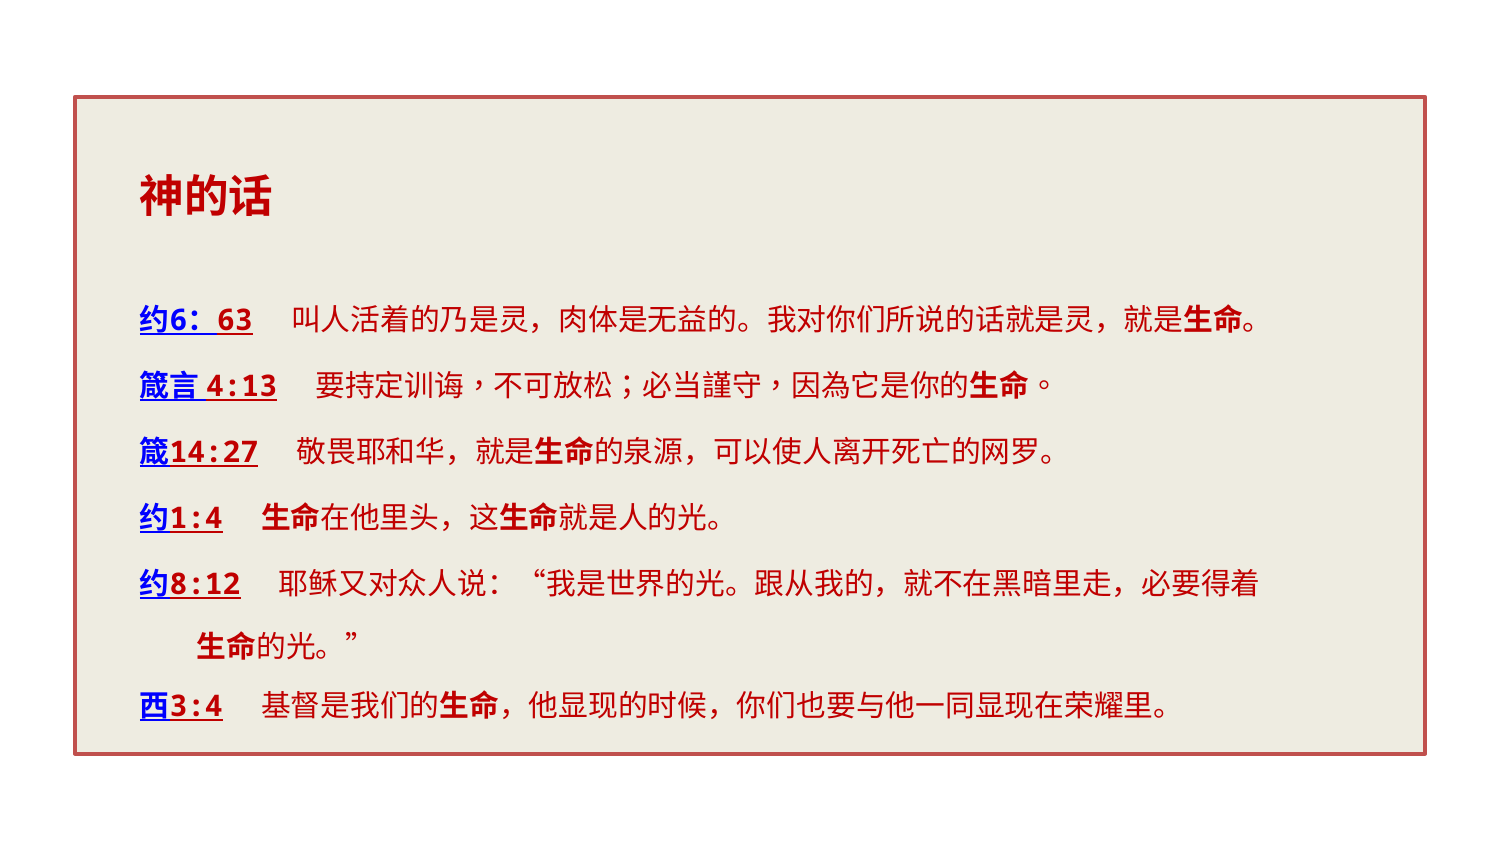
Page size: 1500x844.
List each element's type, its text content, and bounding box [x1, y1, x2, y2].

list 神的话 约6：63 叫人活着的乃是灵，肉体是无益的。我对你们所说的话就是灵，就是生命。 箴言 4:13 要持定训诲，不可放松；必当謹守，因為它是你的生命。 箴14:27 敬畏耶和华，就是生命的泉源，可以使人离开死亡的网罗。 约1:4 生命在他里头，这生命就是人的光。 约8:12 耶稣又对众人说：“我是世界的光。跟从我的，就不在黑暗里走，必要得着 生命的光。” 西3:4 基督是我们的生命，他显现的时候，你们也要与他一同显现在荣耀里。 [73, 95, 1427, 756]
